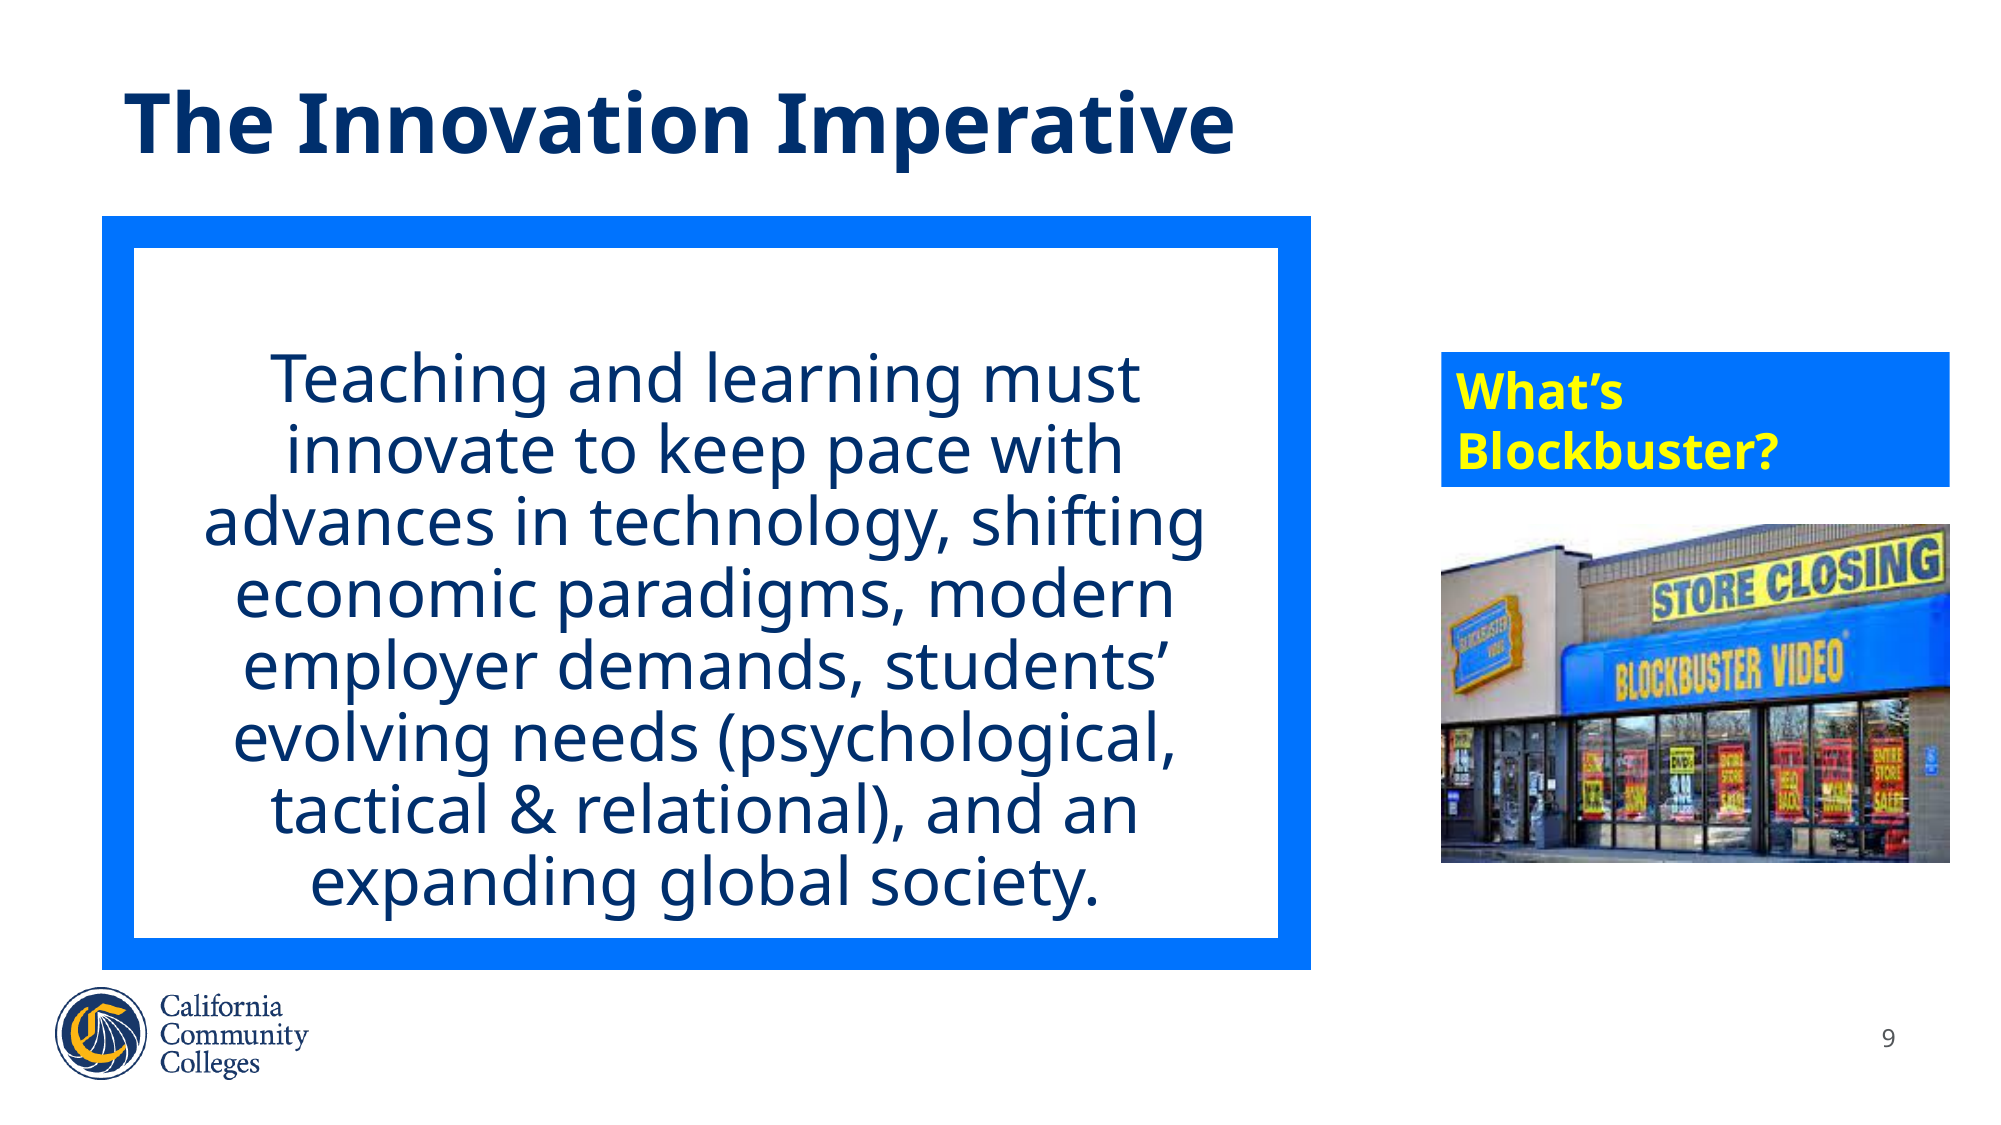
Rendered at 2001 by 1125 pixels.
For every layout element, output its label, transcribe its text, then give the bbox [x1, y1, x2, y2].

slide_number 9 [1858, 1009, 1919, 1070]
text_box [1372, 229, 1982, 920]
list Teaching and learning must innovate to keep pace with advances in technology, shifting economic paradigms, modern employer demands, students’ evolving needs (psychological, tactical & relational), and an expanding global society. [117, 232, 1295, 954]
title The Innovation Imperative [0, 31, 2000, 223]
picture [52, 984, 312, 1083]
picture [1441, 524, 1950, 863]
